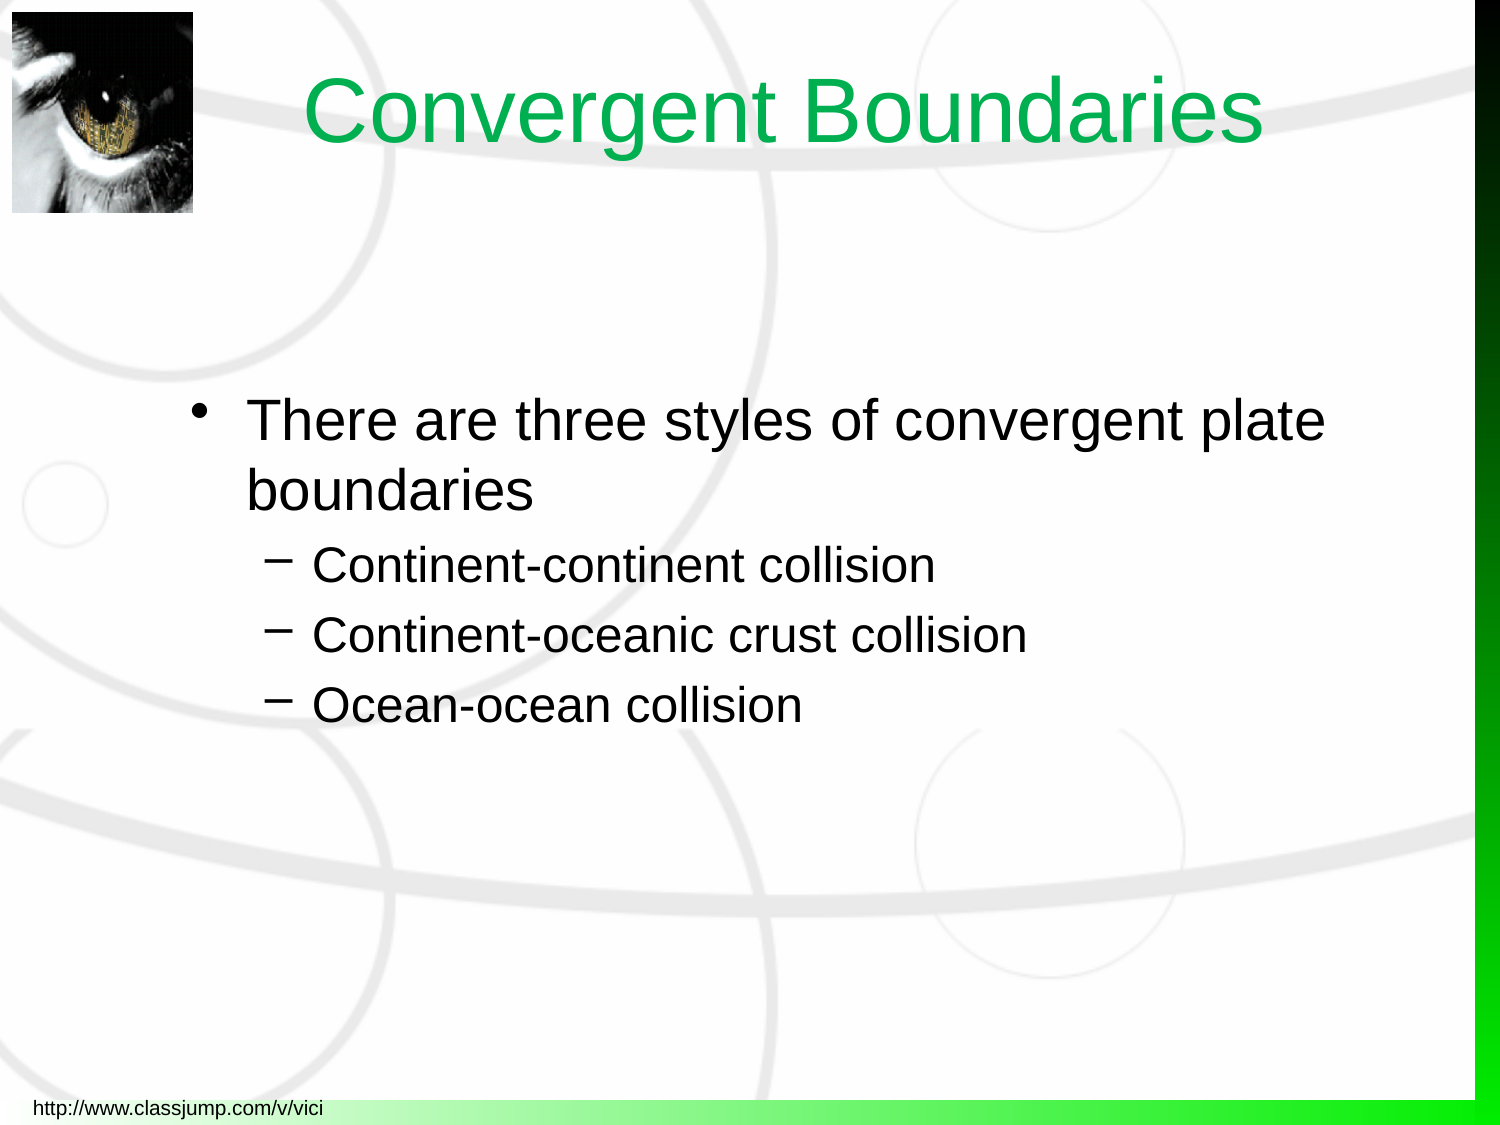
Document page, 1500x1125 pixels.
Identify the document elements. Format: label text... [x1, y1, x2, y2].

picture [0, 0, 1475, 1100]
list There are three styles of convergent plate boundaries Continent-continent collision Continent-oceanic crust collision Ocean-ocean collision [174, 375, 1450, 1025]
text_box Convergent Boundaries [147, 11, 1423, 200]
